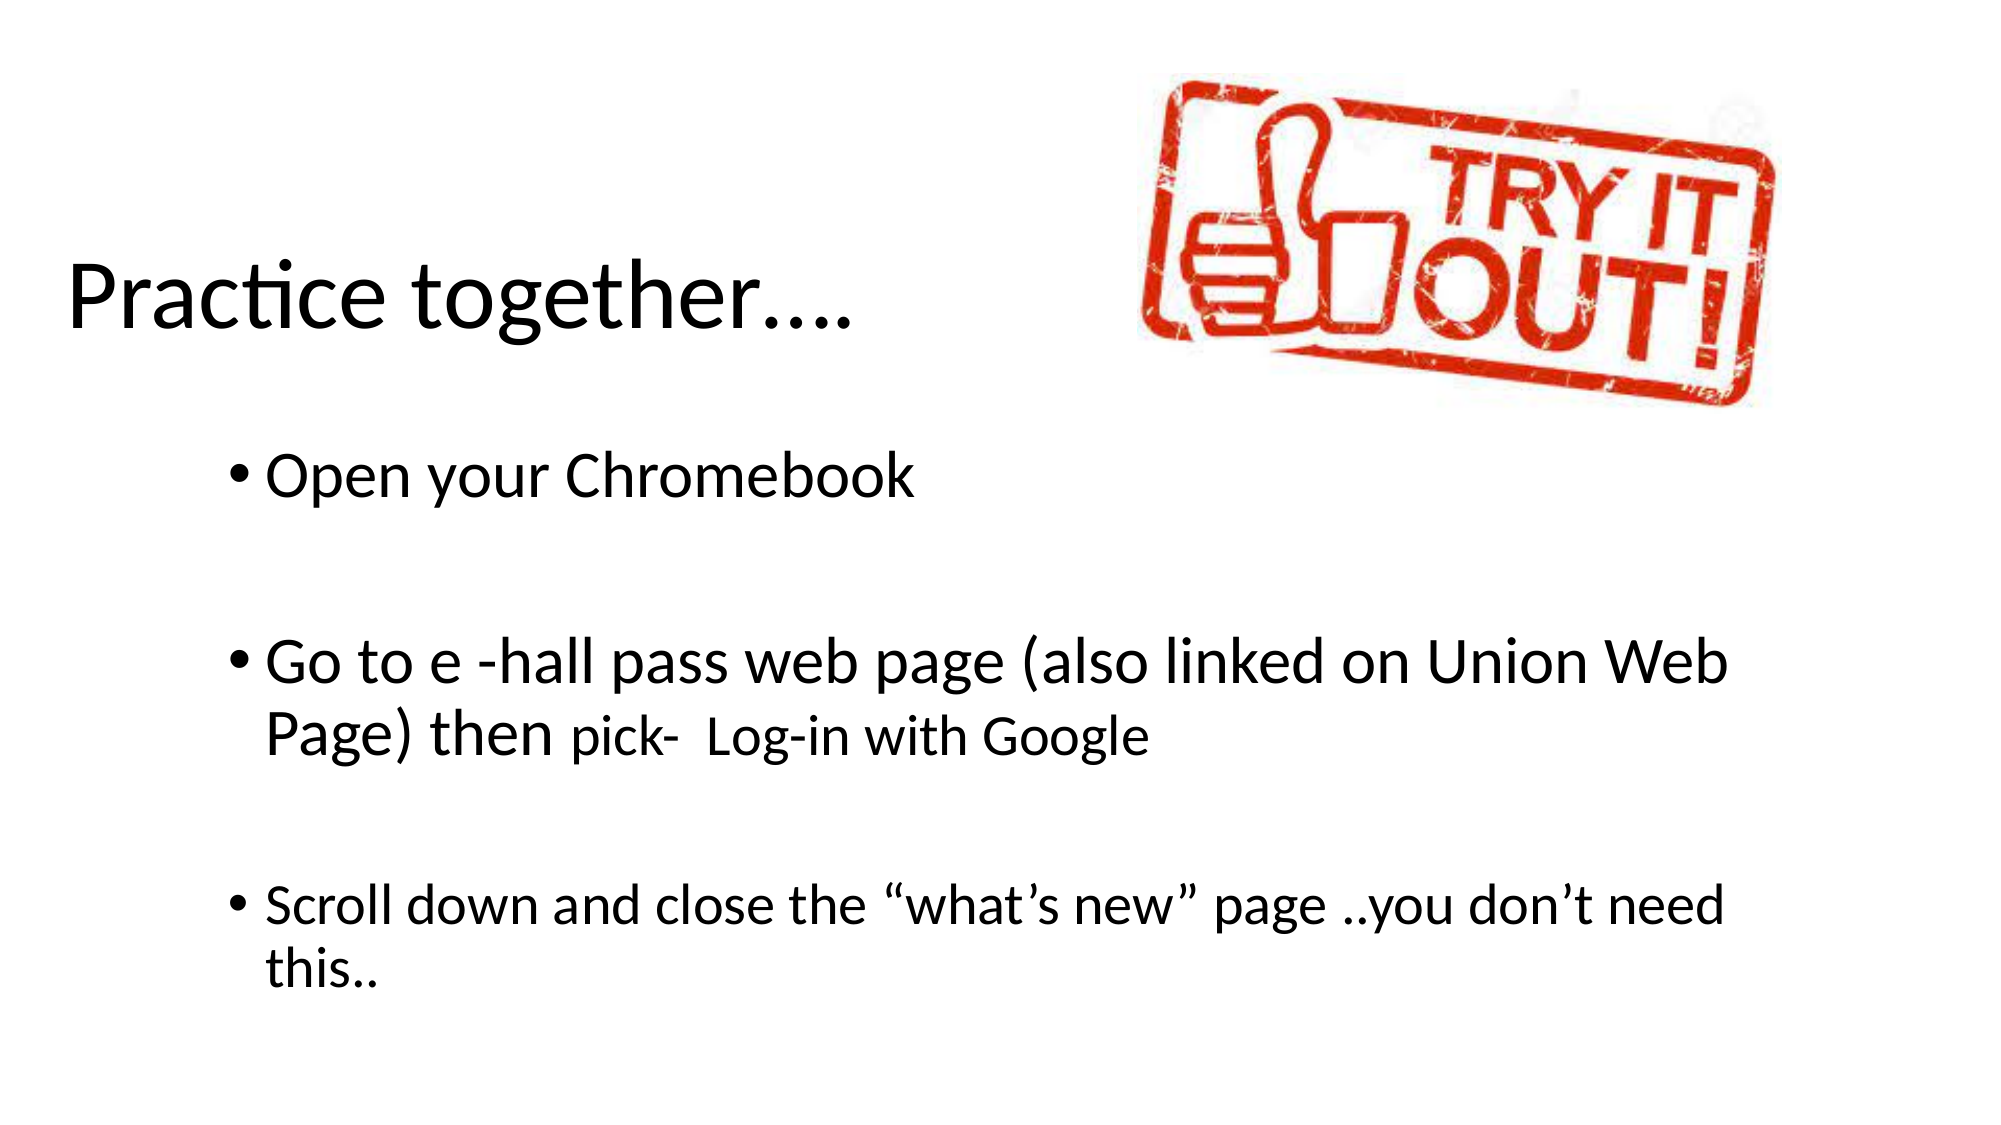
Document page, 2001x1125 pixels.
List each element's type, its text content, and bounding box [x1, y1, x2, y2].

picture [1137, 73, 1782, 414]
title Practice together…. [51, 198, 1137, 394]
list Open your Chromebook Go to e -hall pass web page (also linked on Union Web Page) then pick- Log-in with Google Scroll down and close the “what’s new” page ..you don’t need this.. [212, 432, 1782, 1030]
